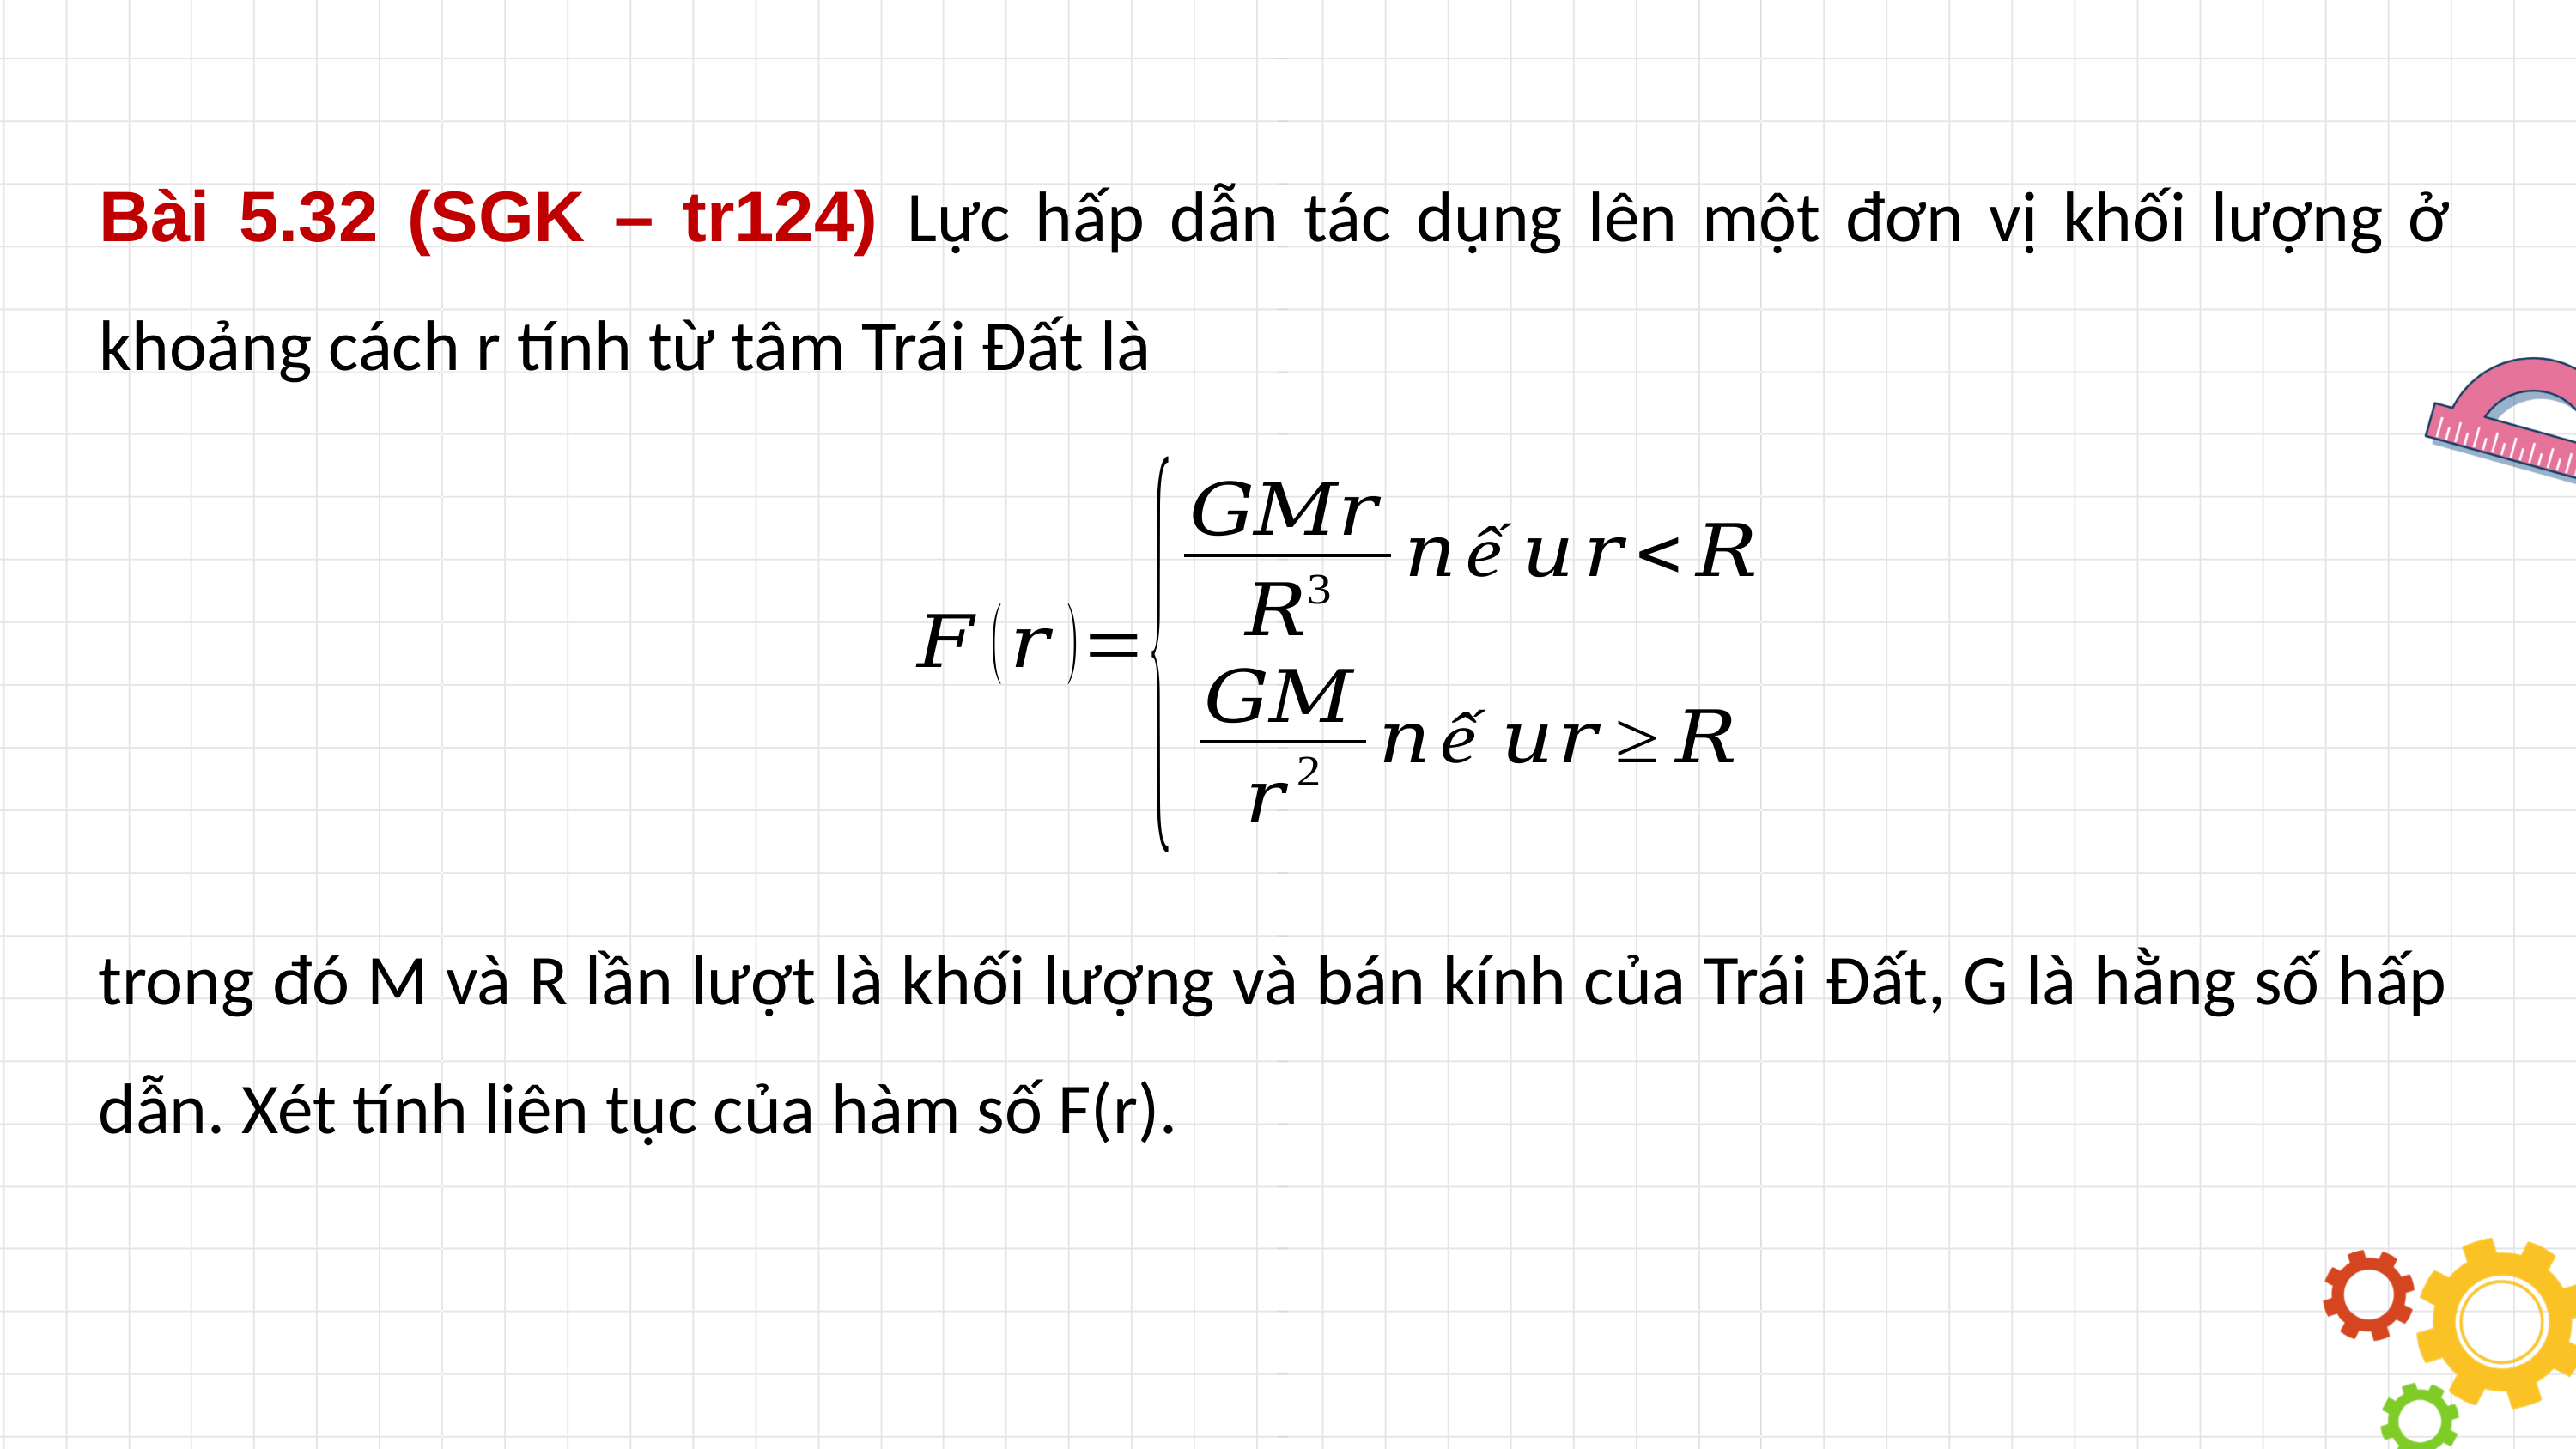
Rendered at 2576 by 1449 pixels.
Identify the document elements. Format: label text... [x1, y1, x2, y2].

text_box [0, 0, 1277, 1449]
text_box [1277, 0, 2576, 355]
text_box Bài 5.32 (SGK – tr124) Lực hấp dẫn tác dụng lên một đơn vị khối lượng ở khoảng cách r tính từ tâm Trái Đất là [86, 120, 2464, 391]
text_box [1277, 391, 2576, 1449]
picture [2418, 353, 2576, 522]
text_box trong đó M và R lần lượt là khối lượng và bán kính của Trái Đất, G là hằng số hấp dẫn. Xét tính liên tục của hàm số F(r). [85, 883, 2464, 1154]
picture [2312, 1191, 2576, 1449]
